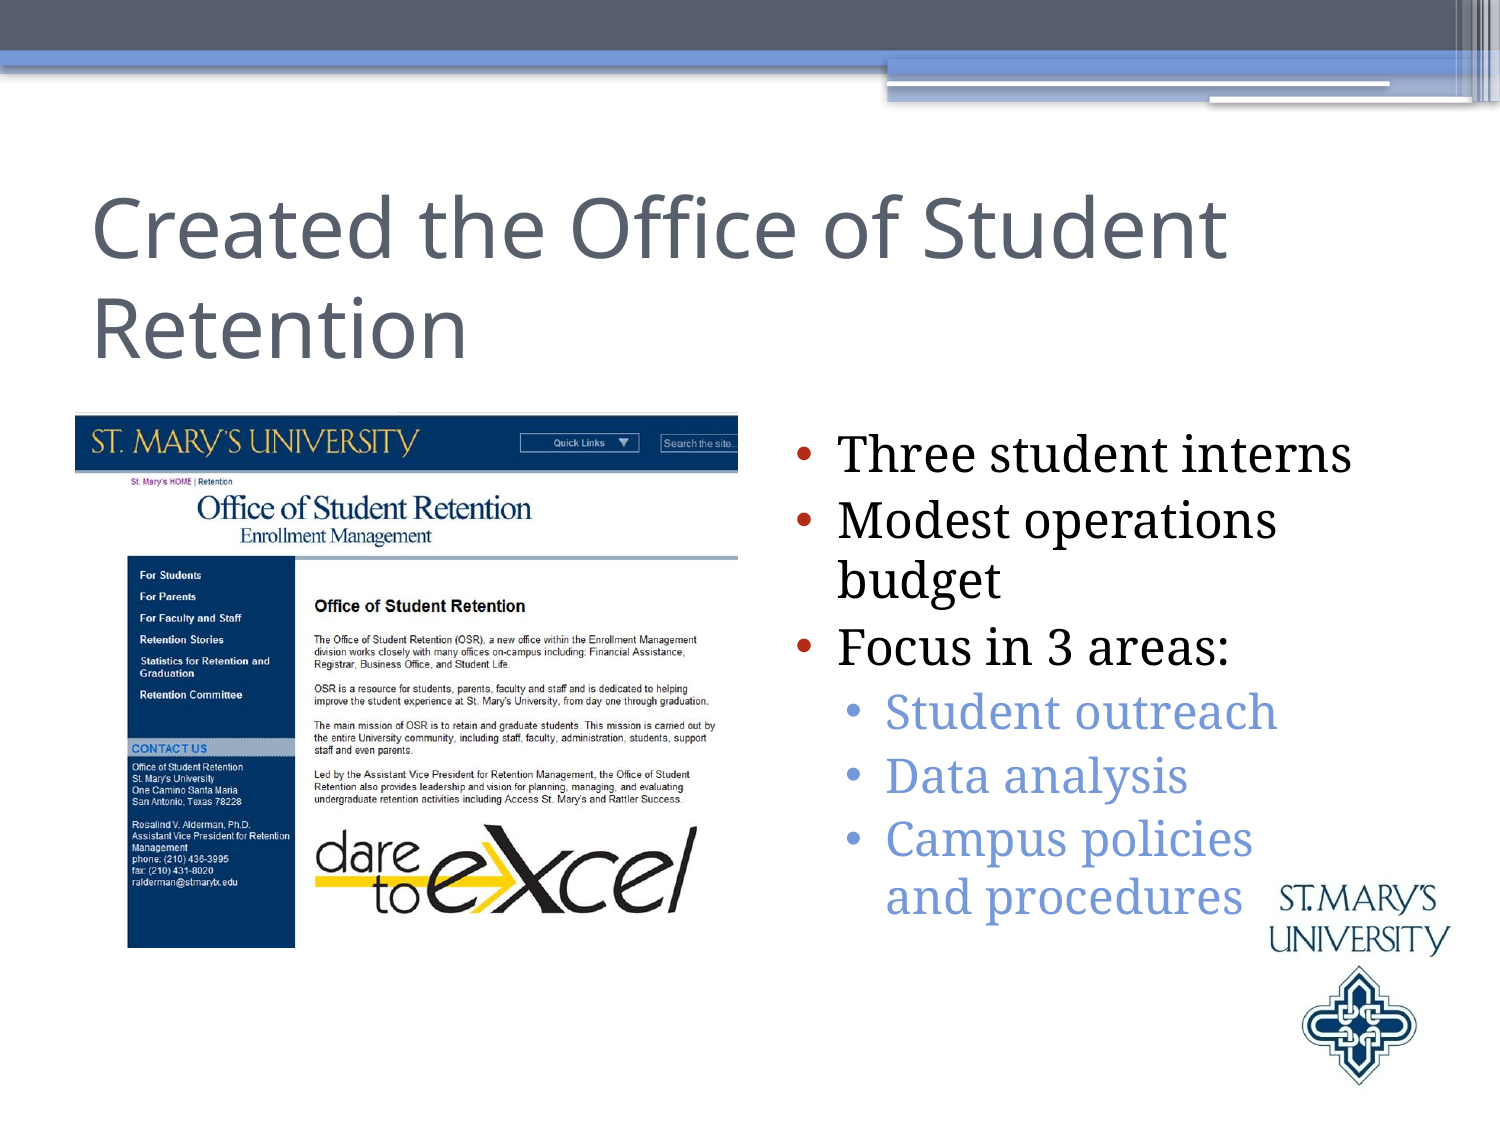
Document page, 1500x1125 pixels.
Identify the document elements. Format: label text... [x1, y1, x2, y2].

picture [1249, 874, 1470, 1095]
list Three student interns Modest operations budget Focus in 3 areas: Student outreach Data analysis Campus policies and procedures [762, 368, 1426, 1112]
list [74, 412, 738, 948]
title Created the Office of Student Retention [74, 187, 1426, 363]
